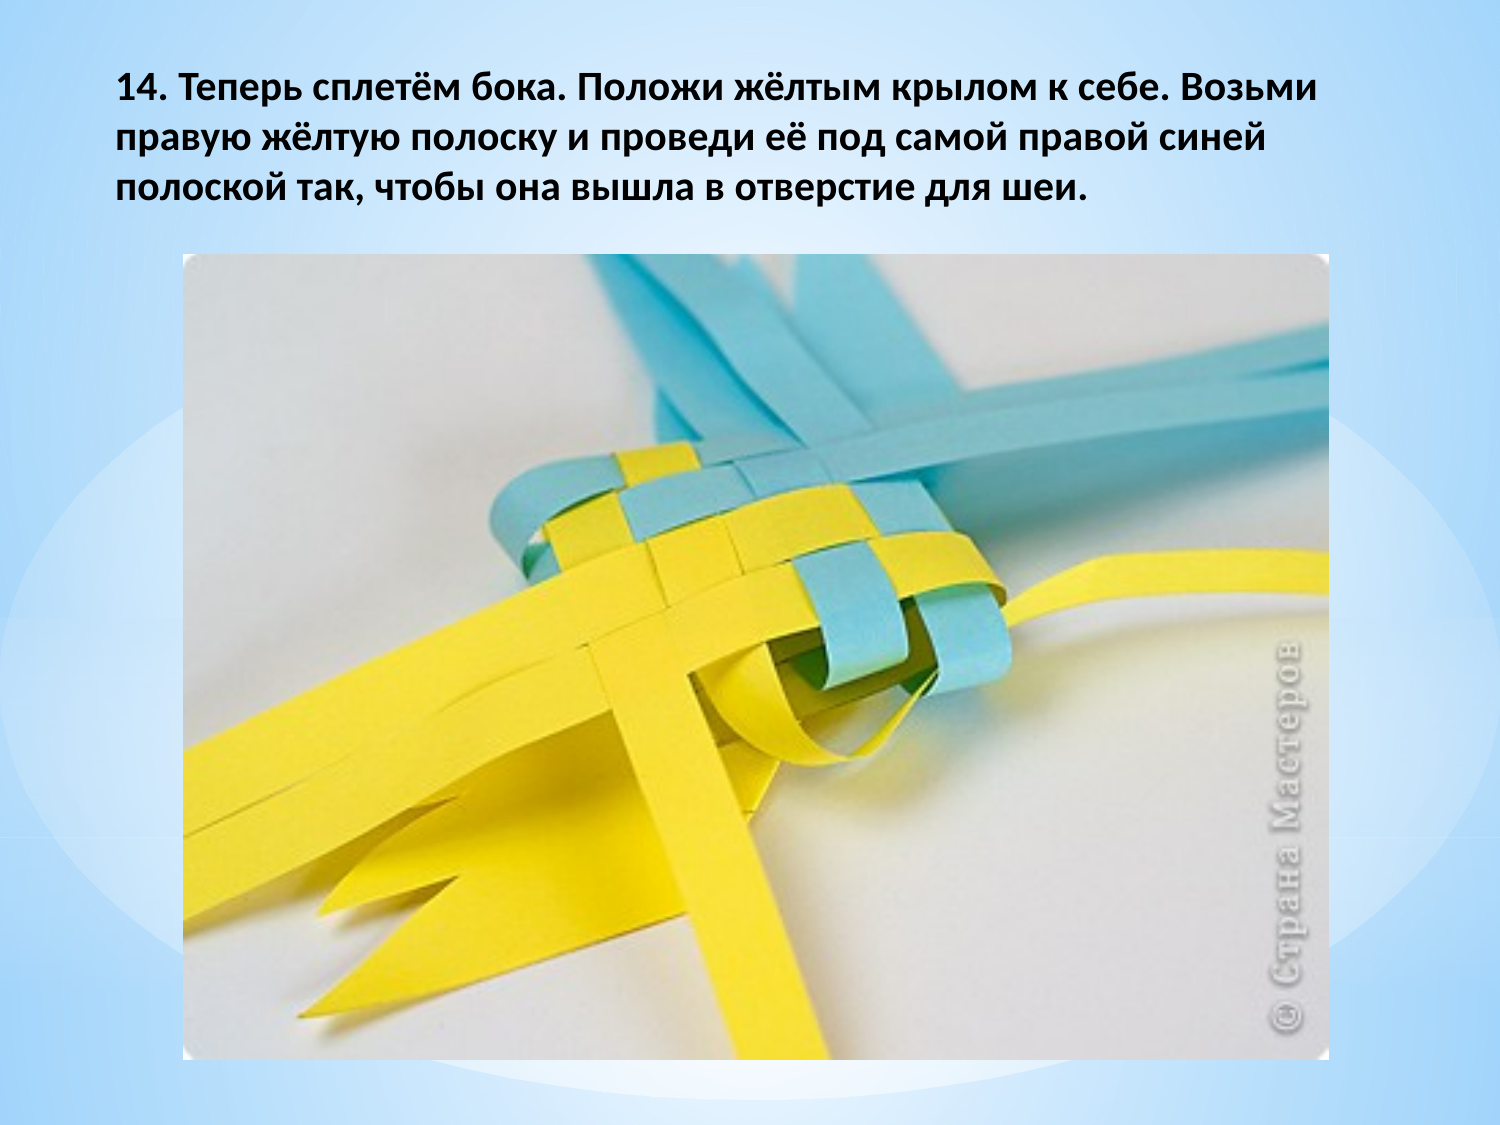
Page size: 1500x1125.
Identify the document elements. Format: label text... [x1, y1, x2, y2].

text_box 14. Теперь сплетём бока. Положи жёлтым крылом к себе. Возьми правую жёлтую полоску и проведи её под самой правой синей полоской так, чтобы она вышла в отверстие для шеи. [100, 51, 1400, 266]
picture [182, 253, 1329, 1060]
